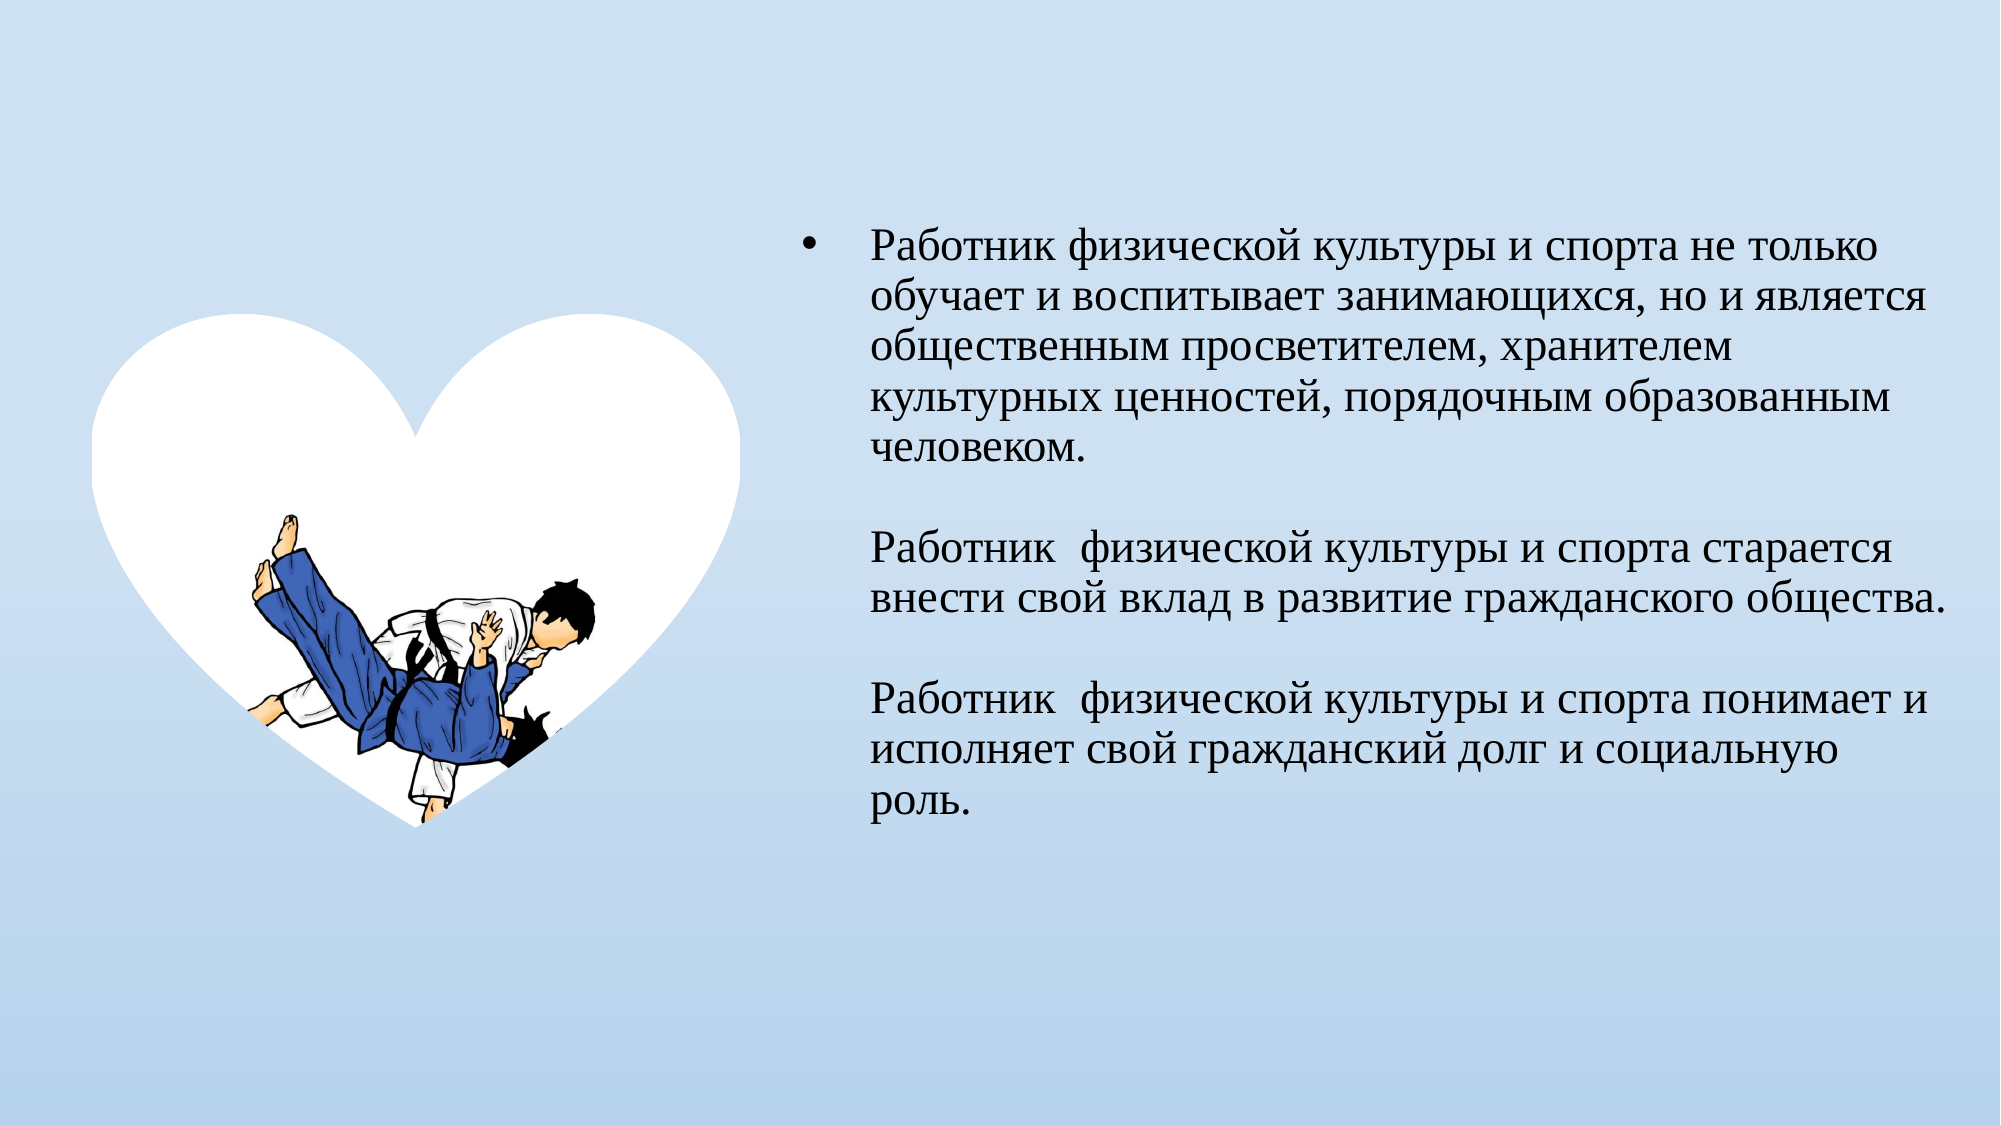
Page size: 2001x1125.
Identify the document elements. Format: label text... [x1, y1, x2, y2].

picture [92, 307, 740, 828]
title Работник физической культуры и спорта не только обучает и воспитывает занимающихся, но и является общественным просветителем, хранителем культурных ценностей, порядочным образованным человеком. Работник физической культуры и спорта старается внести свой вклад в развитие гражданского общества. Работник физической культуры и спорта понимает и исполняет свой гражданский долг и социальную роль. [786, 186, 1969, 949]
